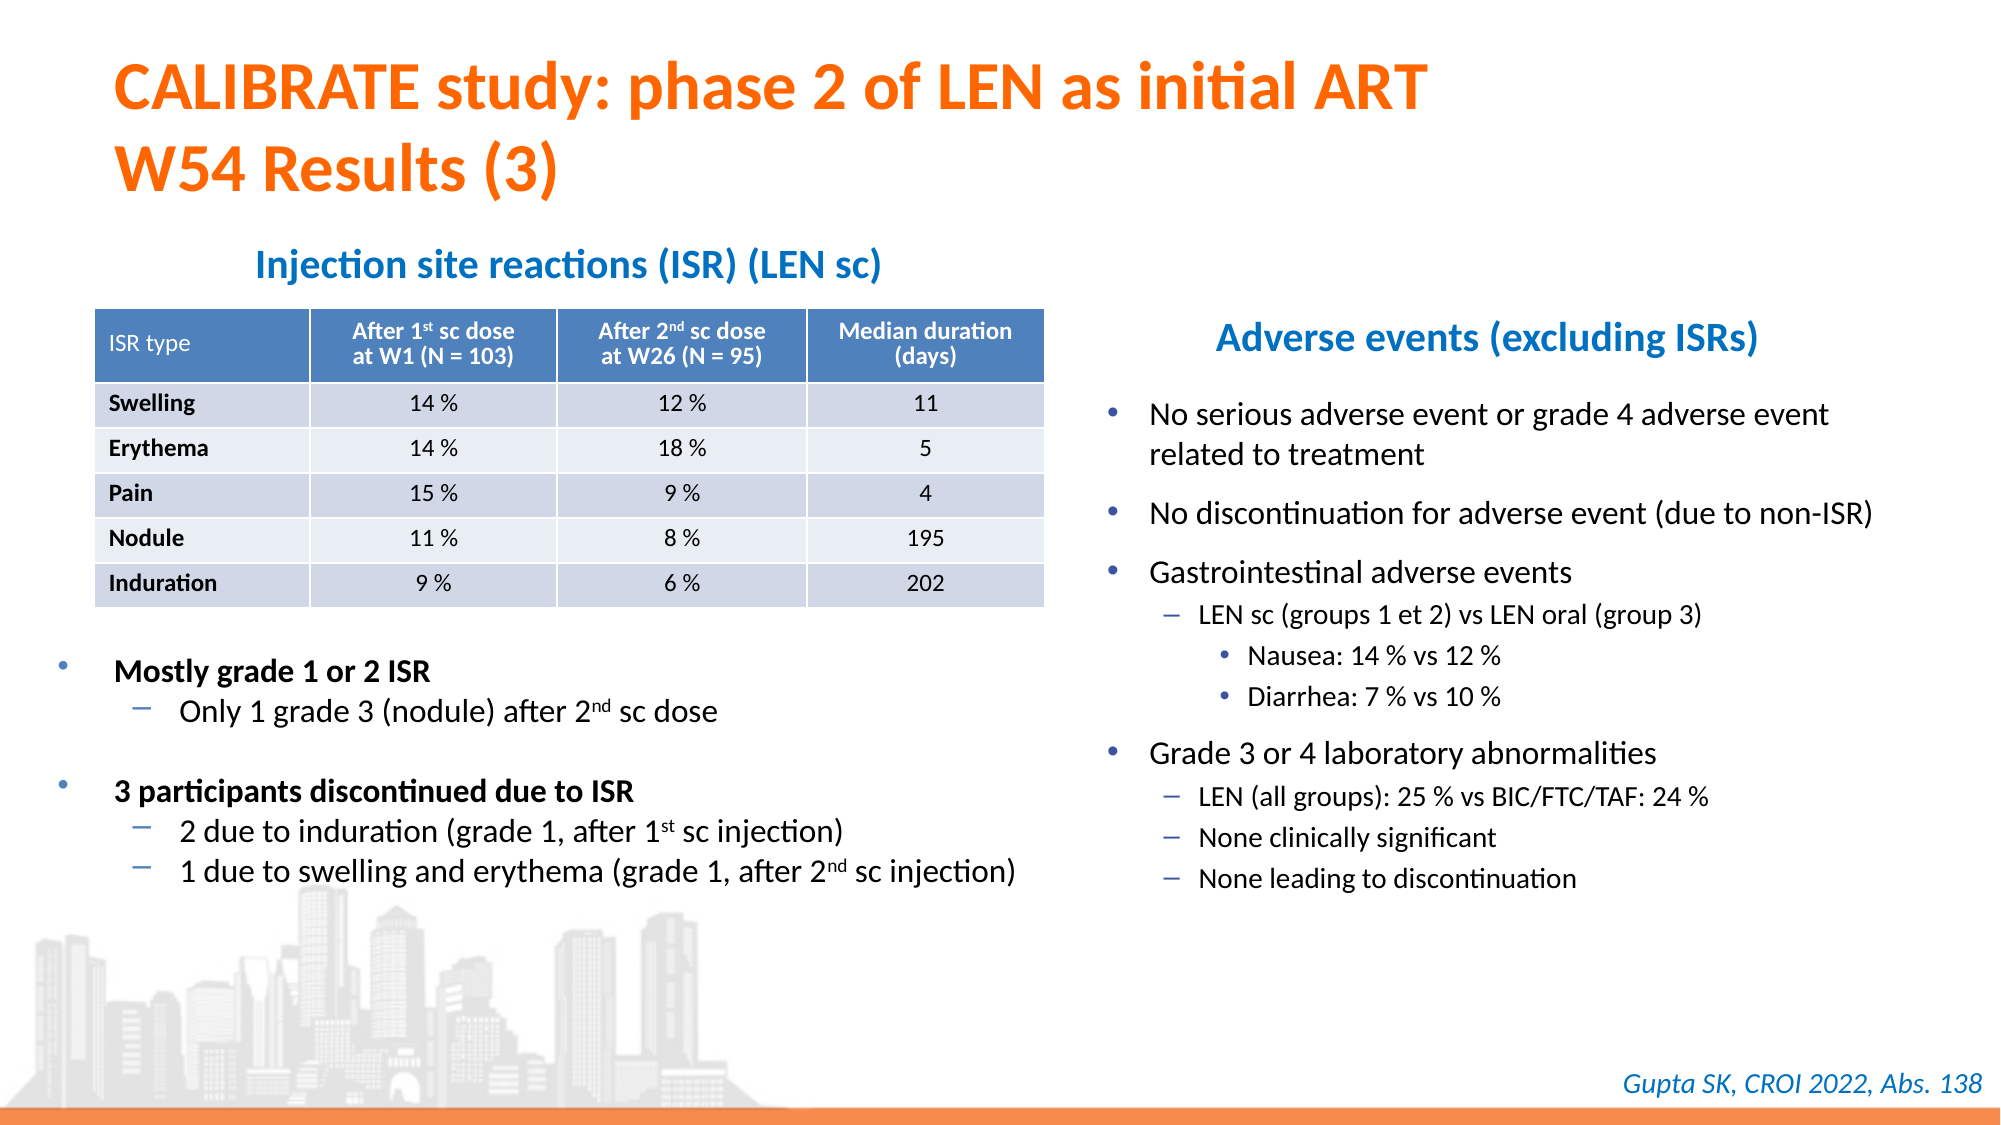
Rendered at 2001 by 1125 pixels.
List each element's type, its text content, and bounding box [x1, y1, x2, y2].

table_cell 195 [808, 519, 1044, 562]
table_cell 14 % [311, 429, 556, 472]
table_cell 202 [808, 564, 1044, 607]
text_box Gupta SK, CROI 2022, Abs. 138 [1607, 1057, 1998, 1107]
table_cell Swelling [95, 384, 309, 427]
table_header After 1st sc dose at W1 (N = 103) [311, 309, 556, 382]
table_cell 9 % [558, 474, 806, 517]
table_cell 5 [808, 429, 1044, 472]
table_cell 4 [808, 474, 1044, 517]
table_cell 15 % [311, 474, 556, 517]
table_cell 9 % [311, 564, 556, 607]
picture [0, 0, 2001, 1125]
text_box Injection site reactions (ISR) (LEN sc) [73, 235, 1065, 296]
text_box Adverse events (excluding ISRs) [1078, 307, 1897, 368]
list No serious adverse event or grade 4 adverse event related to treatment No discontinuation for adverse event (due to non-ISR) Gastrointestinal adverse events LEN sc (groups 1 et 2) vs LEN oral (group 3) Nausea: 14 % vs 12 % Diarrhea: 7 % vs 10 % Grade 3 or 4 laboratory abnormalities LEN (all groups): 25 % vs BIC/FTC/TAF: 24 % None clinically significant None leading to discontinuation [1092, 384, 2000, 920]
table_cell Nodule [95, 519, 309, 562]
table_cell 8 % [558, 519, 806, 562]
table_cell 11 [808, 384, 1044, 427]
table_header After 2nd sc dose at W26 (N = 95) [558, 309, 806, 382]
title CALIBRATE study: phase 2 of LEN as initial ART W54 Results (3) [99, 1, 1490, 245]
table_cell 6 % [558, 564, 806, 607]
table_cell Erythema [95, 429, 309, 472]
table_header ISR type [95, 309, 309, 382]
table_cell Pain [95, 474, 309, 517]
table_cell 11 % [311, 519, 556, 562]
table_cell Induration [95, 564, 309, 607]
table_cell 14 % [311, 384, 556, 427]
text_box Mostly grade 1 or 2 ISR Only 1 grade 3 (nodule) after 2nd sc dose 3 participants discontinued due to ISR 2 due to induration (grade 1, after 1st sc injection) 1 due to swelling and erythema (grade 1, after 2nd sc injection) [42, 641, 1045, 984]
table_header Median duration (days) [808, 309, 1044, 382]
table_cell 12 % [558, 384, 806, 427]
table_cell 18 % [558, 429, 806, 472]
